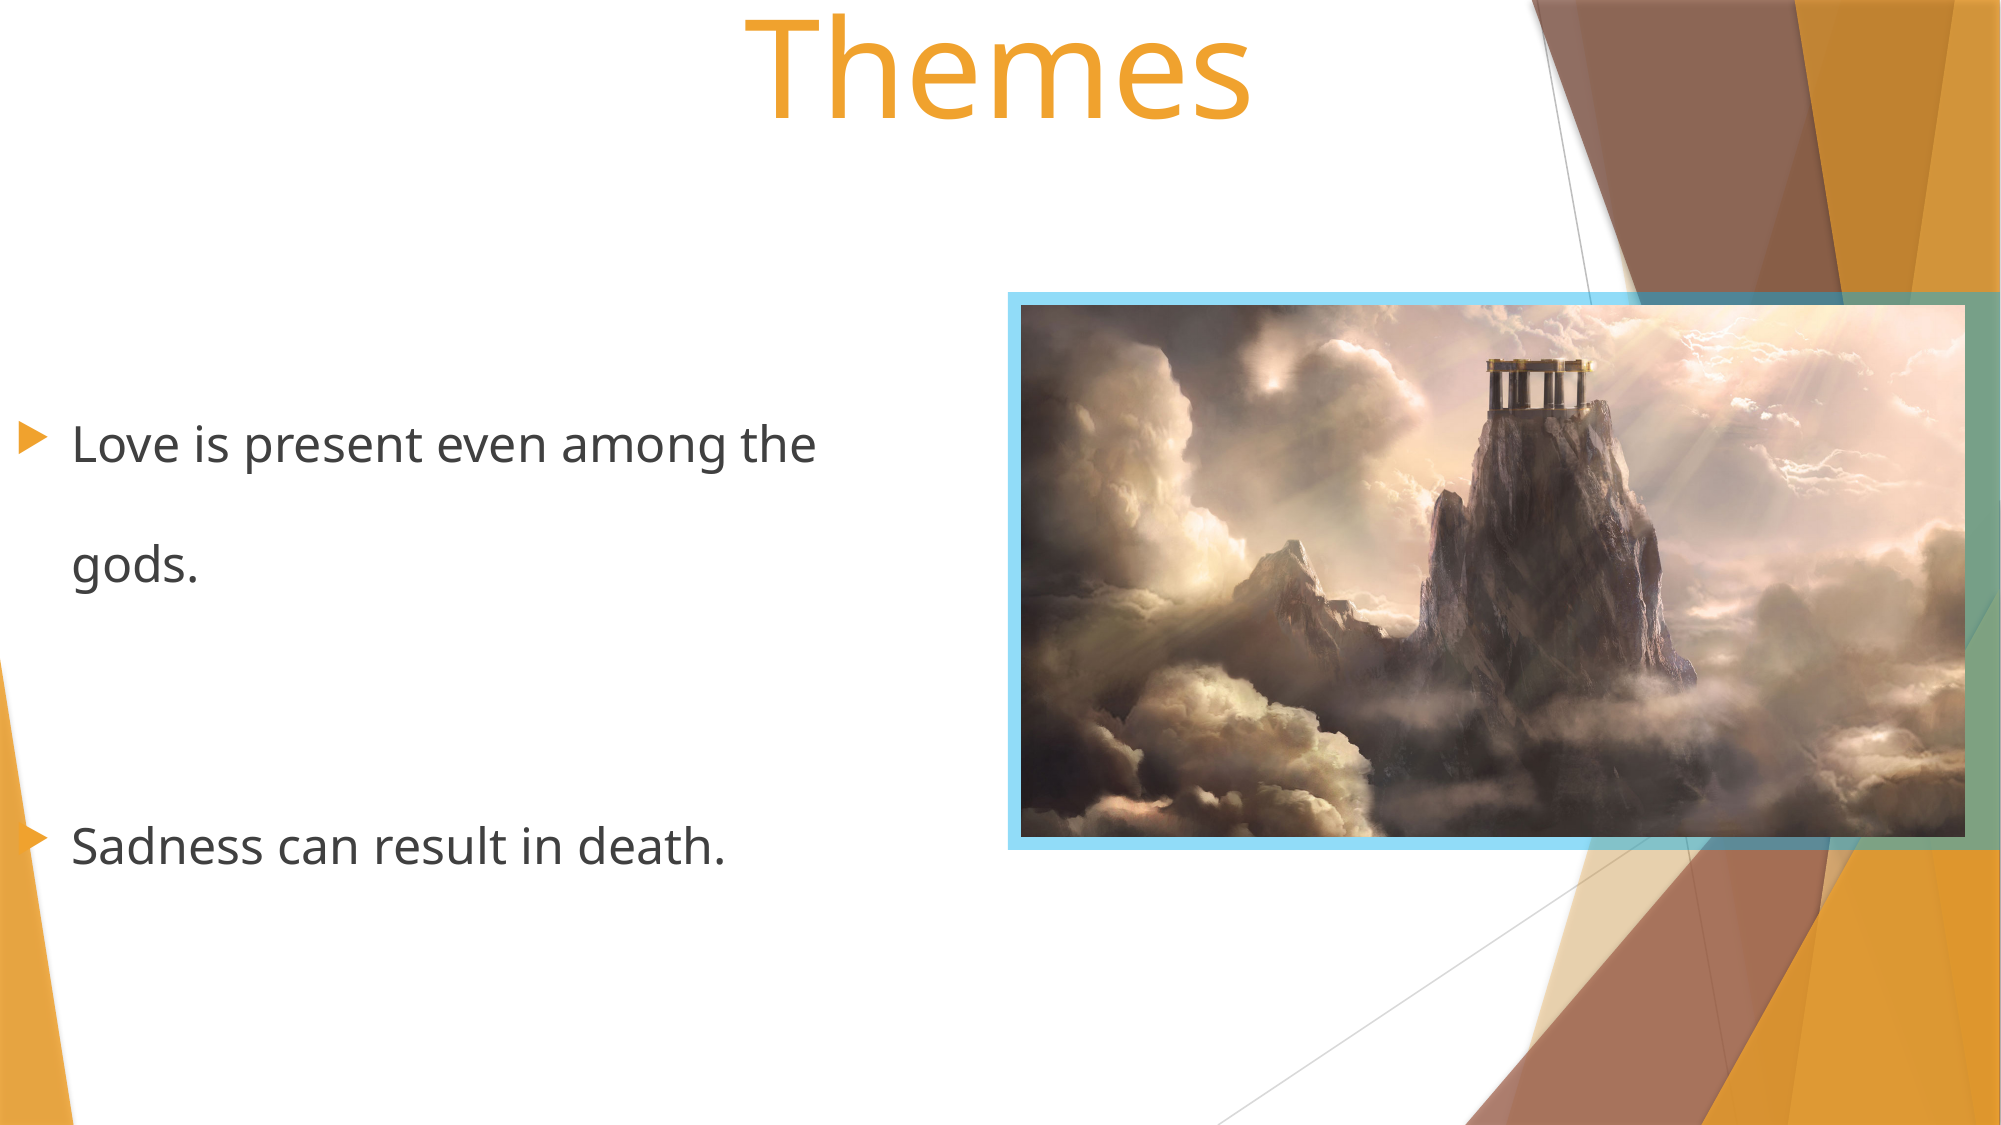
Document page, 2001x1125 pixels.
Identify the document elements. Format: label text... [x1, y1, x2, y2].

picture [1021, 305, 1966, 837]
list Love is present even among the gods. Sadness can result in death. [0, 345, 954, 982]
text_box Themes [0, 0, 2000, 127]
text_box [1006, 291, 2000, 851]
